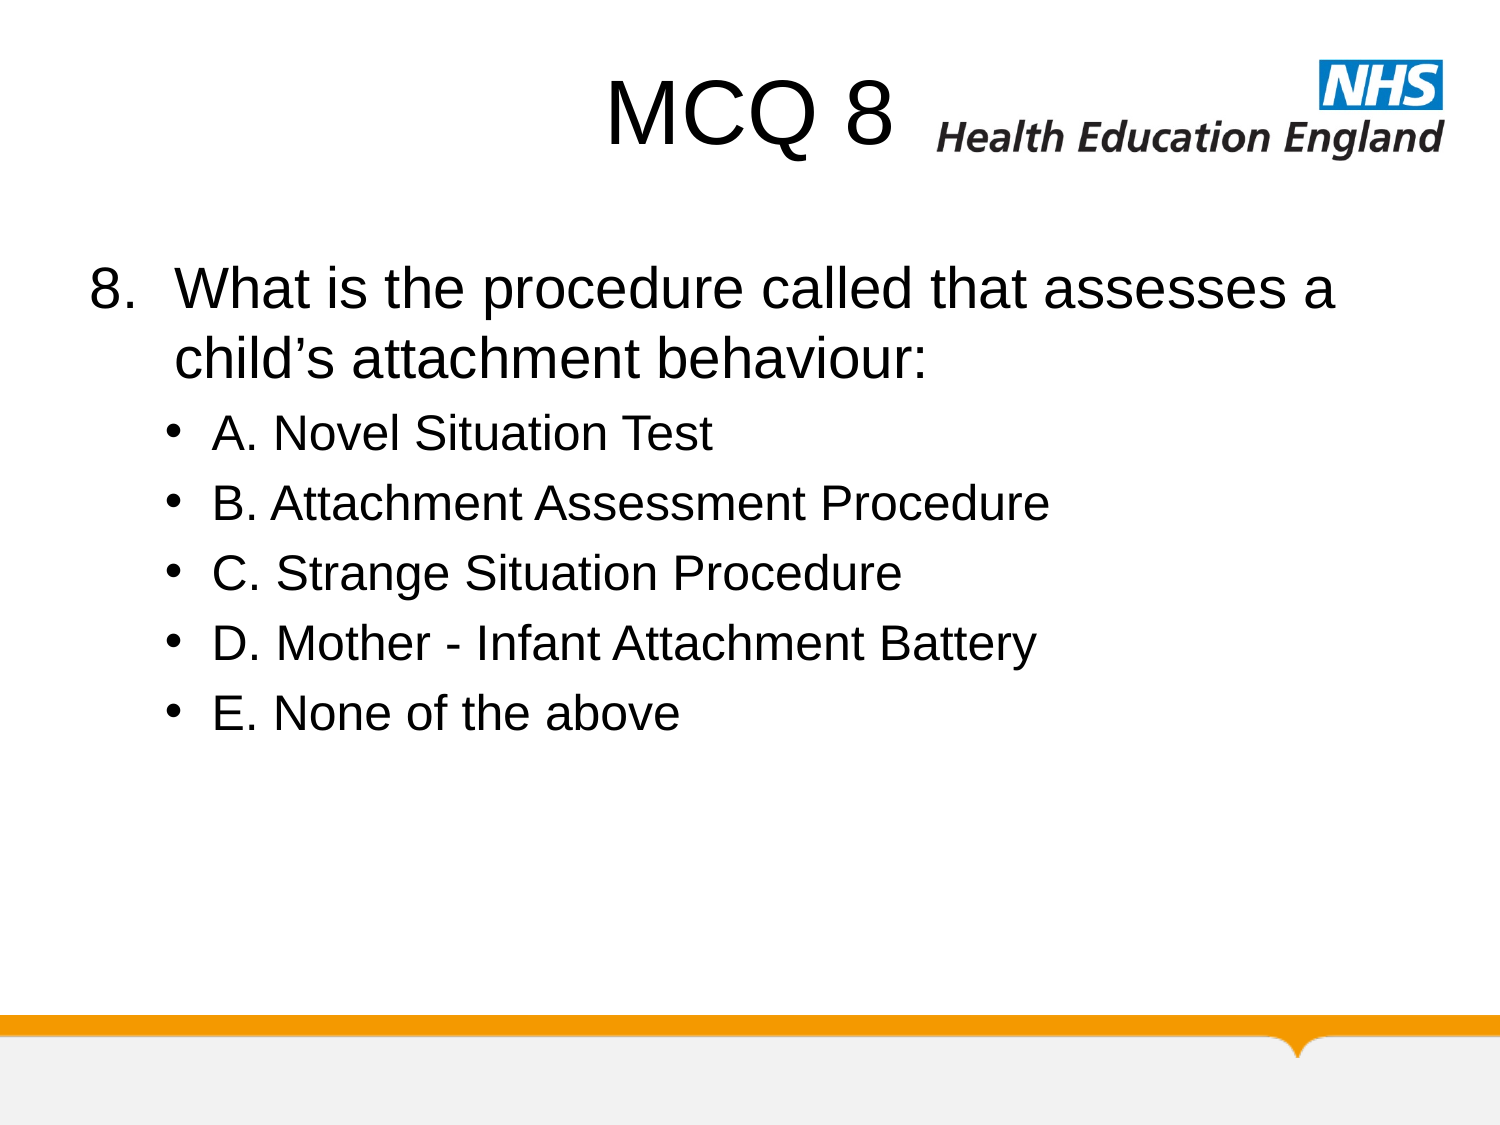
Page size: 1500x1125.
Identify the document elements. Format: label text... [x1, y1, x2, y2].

picture [1425, 59, 1445, 161]
list What is the procedure called that assesses a child’s attachment behaviour: A. Novel Situation Test B. Attachment Assessment Procedure C. Strange Situation Procedure D. Mother - Infant Attachment Battery E. None of the above [75, 242, 1425, 986]
title MCQ 8 [75, 45, 1425, 233]
